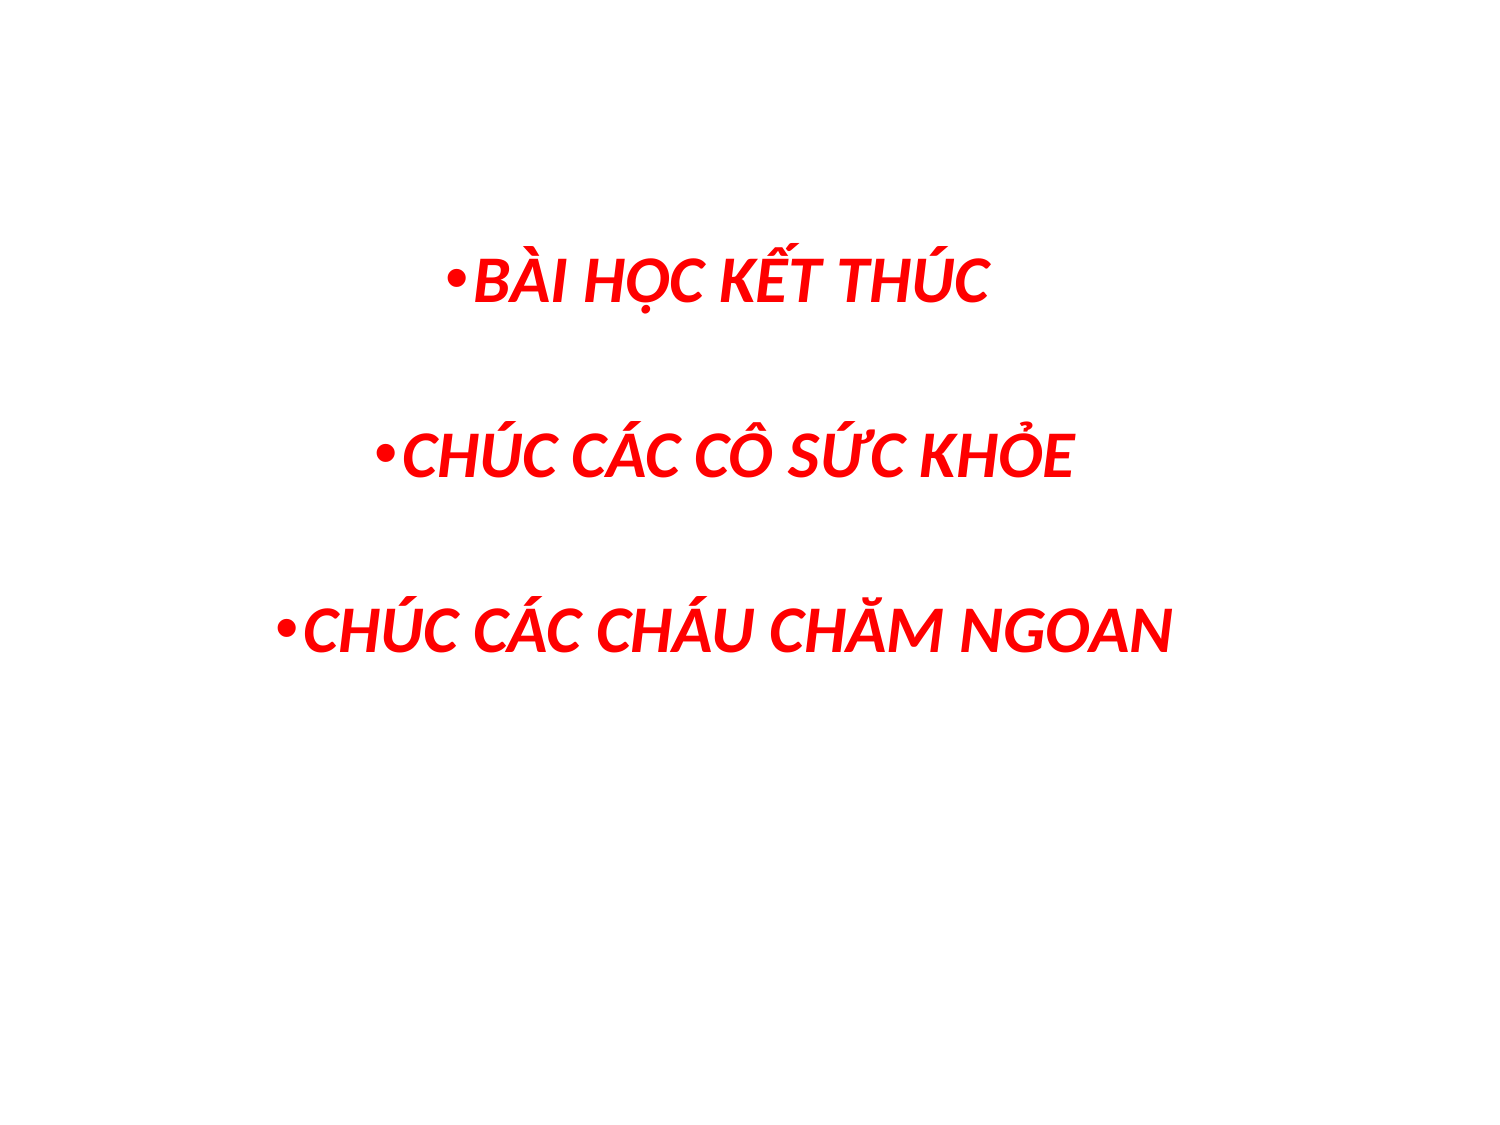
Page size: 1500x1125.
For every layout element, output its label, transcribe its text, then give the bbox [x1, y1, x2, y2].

list BÀI HỌC KẾT THÚC CHÚC CÁC CÔ SỨC KHỎE CHÚC CÁC CHÁU CHĂM NGOAN [75, 237, 1375, 803]
